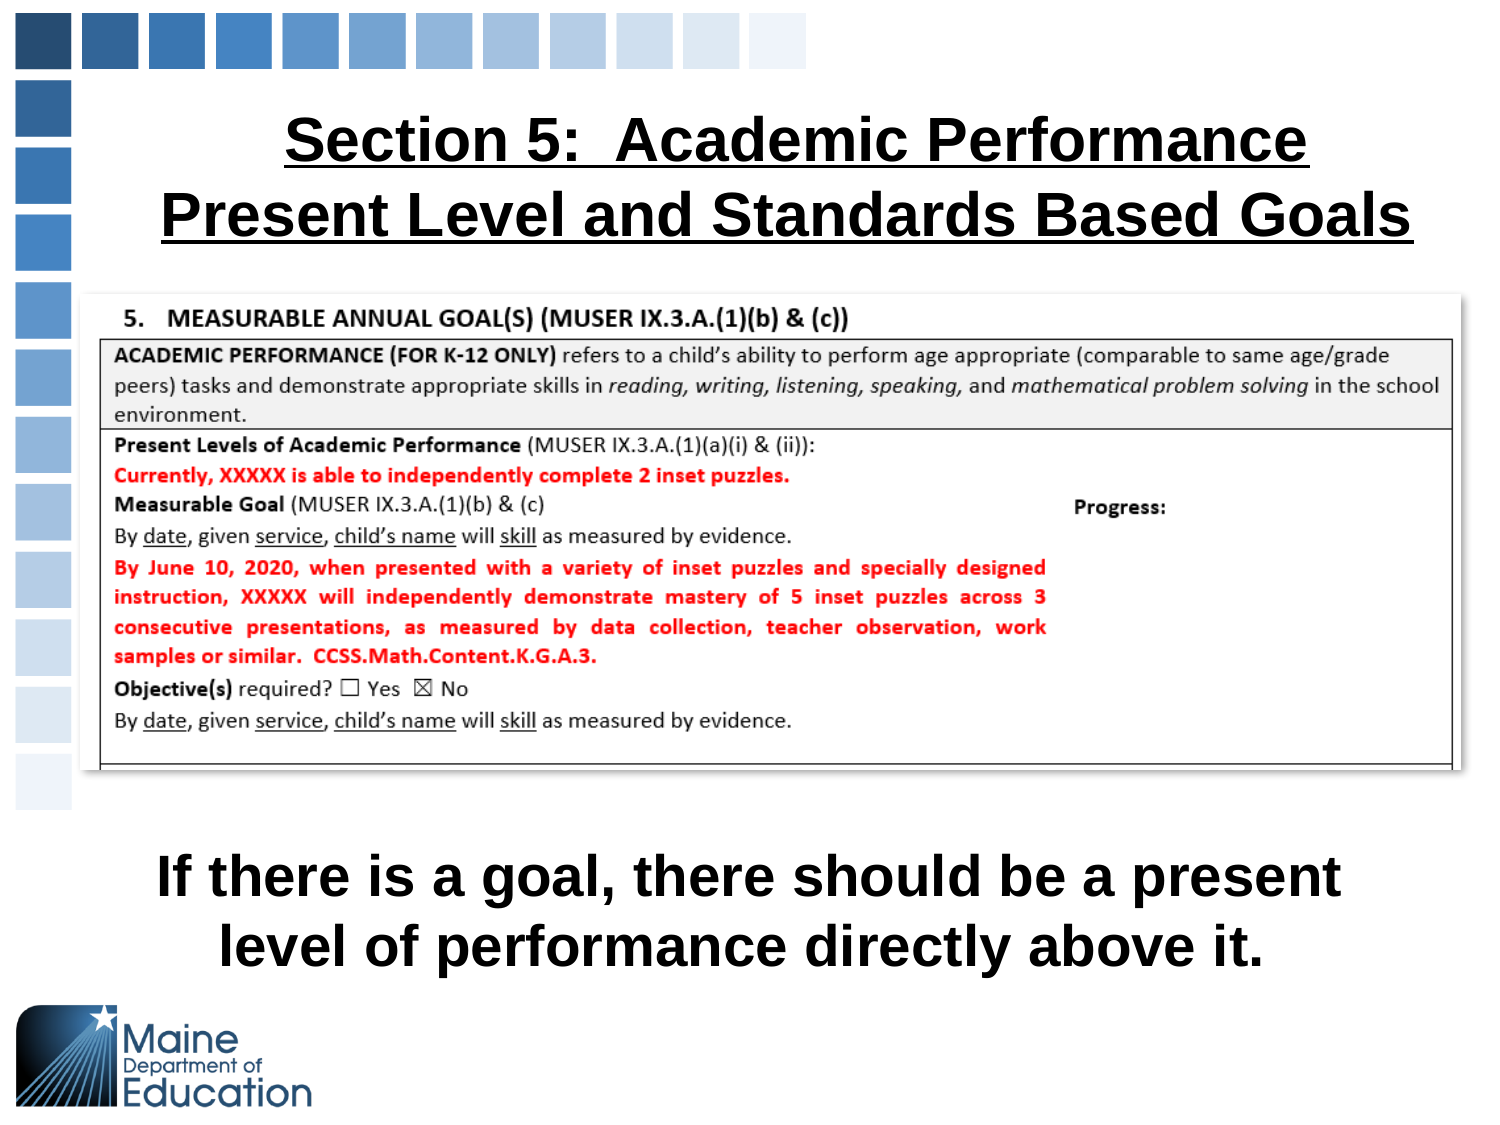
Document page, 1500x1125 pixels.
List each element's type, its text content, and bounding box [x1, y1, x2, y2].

title Section 5: Academic Performance Present Level and Standards Based Goals [118, 87, 1457, 257]
text_box If there is a goal, there should be a present level of performance directly above it. [80, 830, 1420, 986]
picture [0, 0, 1500, 1125]
